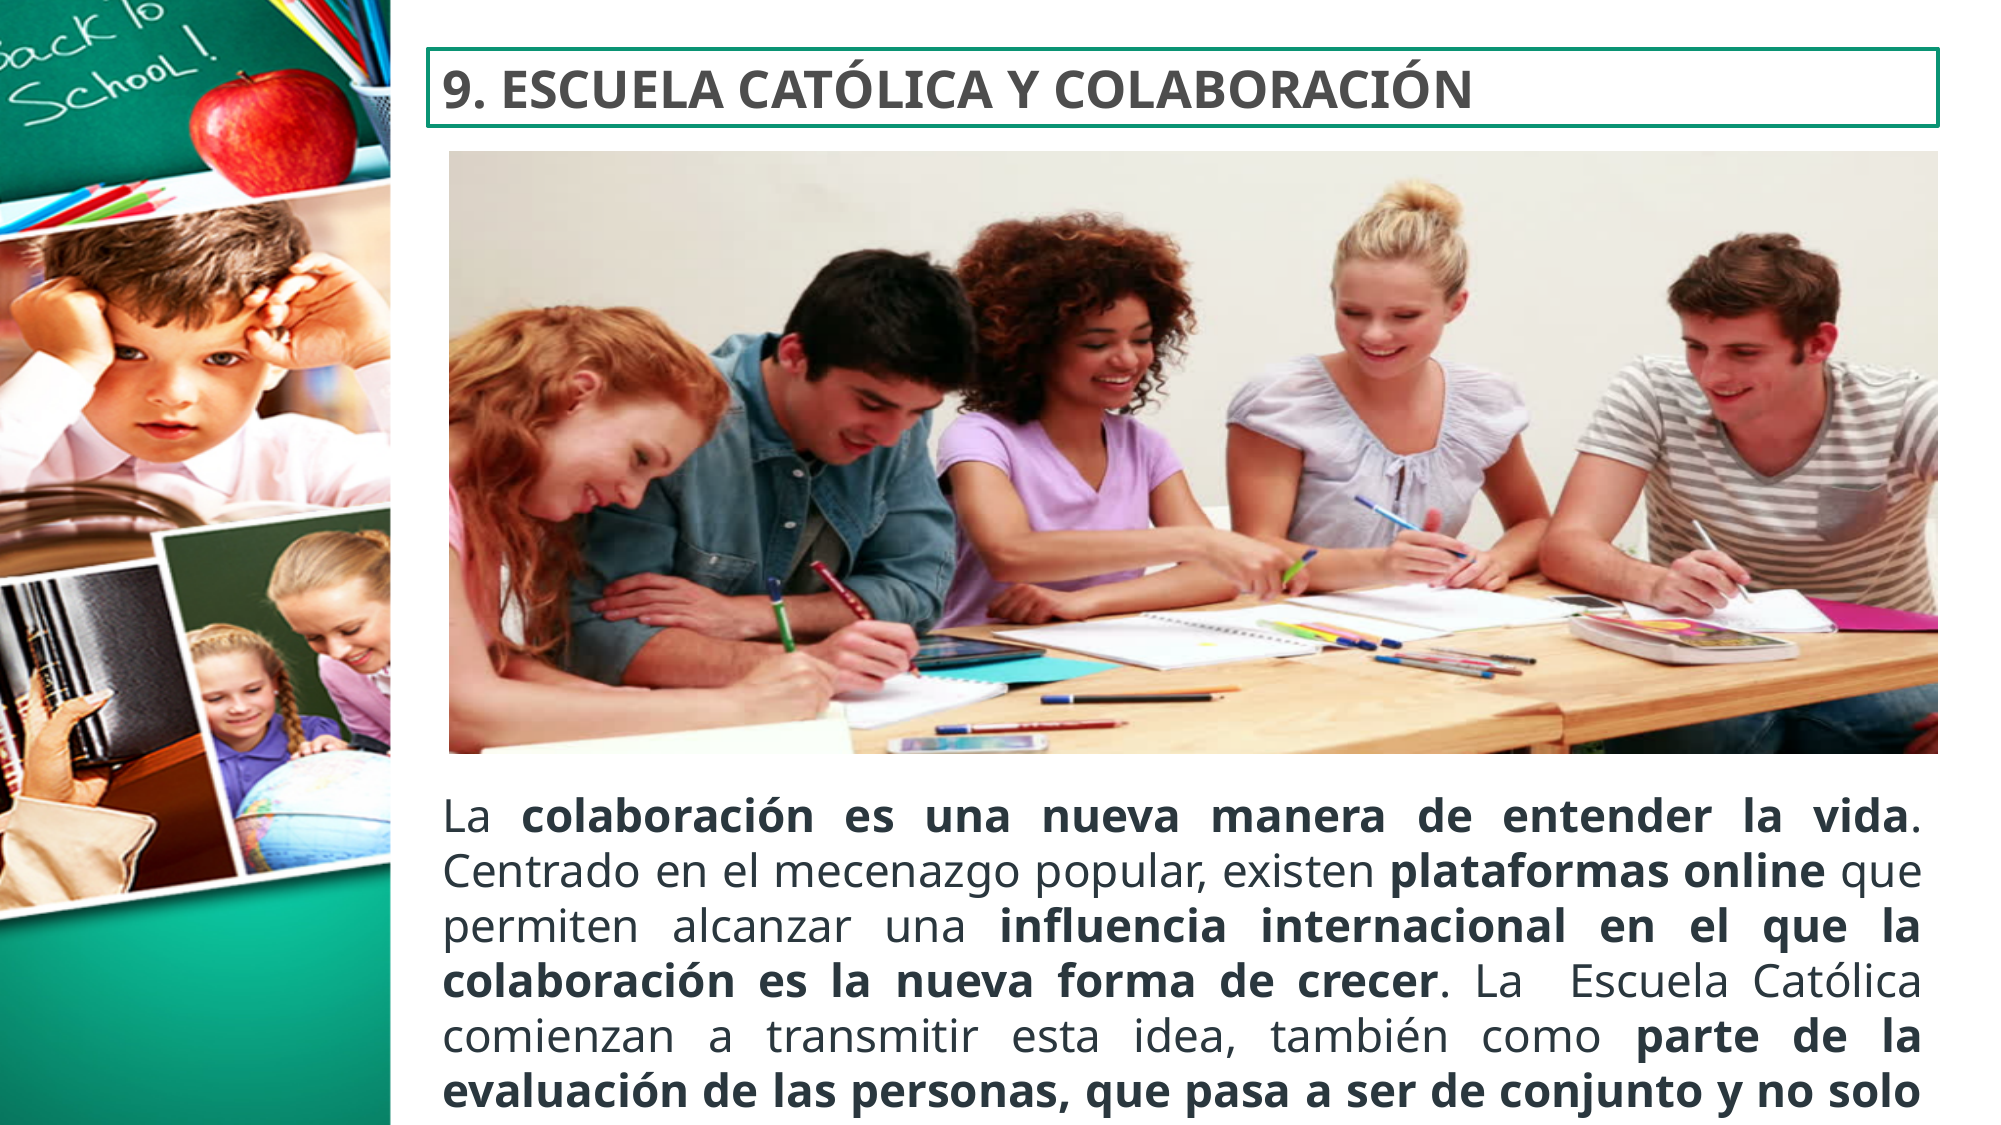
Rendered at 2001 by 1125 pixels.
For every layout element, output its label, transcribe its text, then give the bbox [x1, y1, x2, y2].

text_box La colaboración es una nueva manera de entender la vida. Centrado en el mecenazgo popular, existen plataformas online que permiten alcanzar una influencia internacional en el que la colaboración es la nueva forma de crecer. La Escuela Católica comienzan a transmitir esta idea, también como parte de la evaluación de las personas, que pasa a ser de conjunto y no solo individual. [427, 779, 1938, 1125]
picture [0, 0, 2001, 1125]
text_box 9. ESCUELA CATÓLICA Y COLABORACIÓN [427, 48, 1938, 126]
